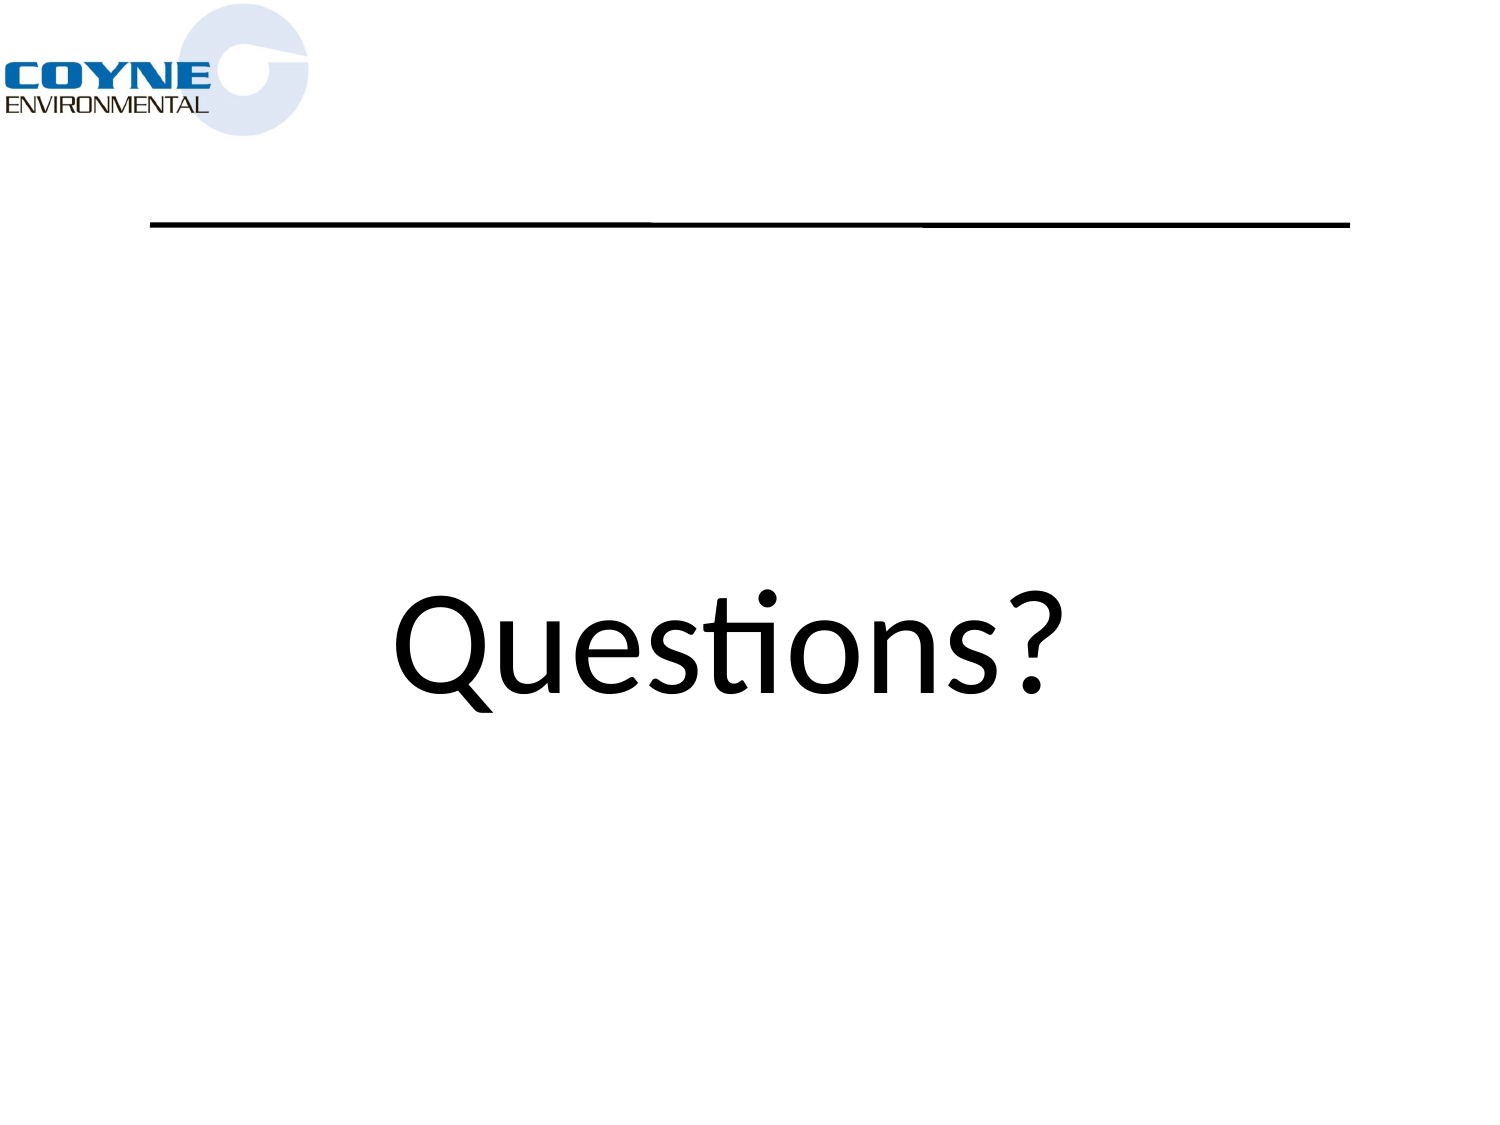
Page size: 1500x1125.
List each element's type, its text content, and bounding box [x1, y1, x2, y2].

picture [0, 0, 313, 141]
list Questions? [37, 262, 1425, 1005]
